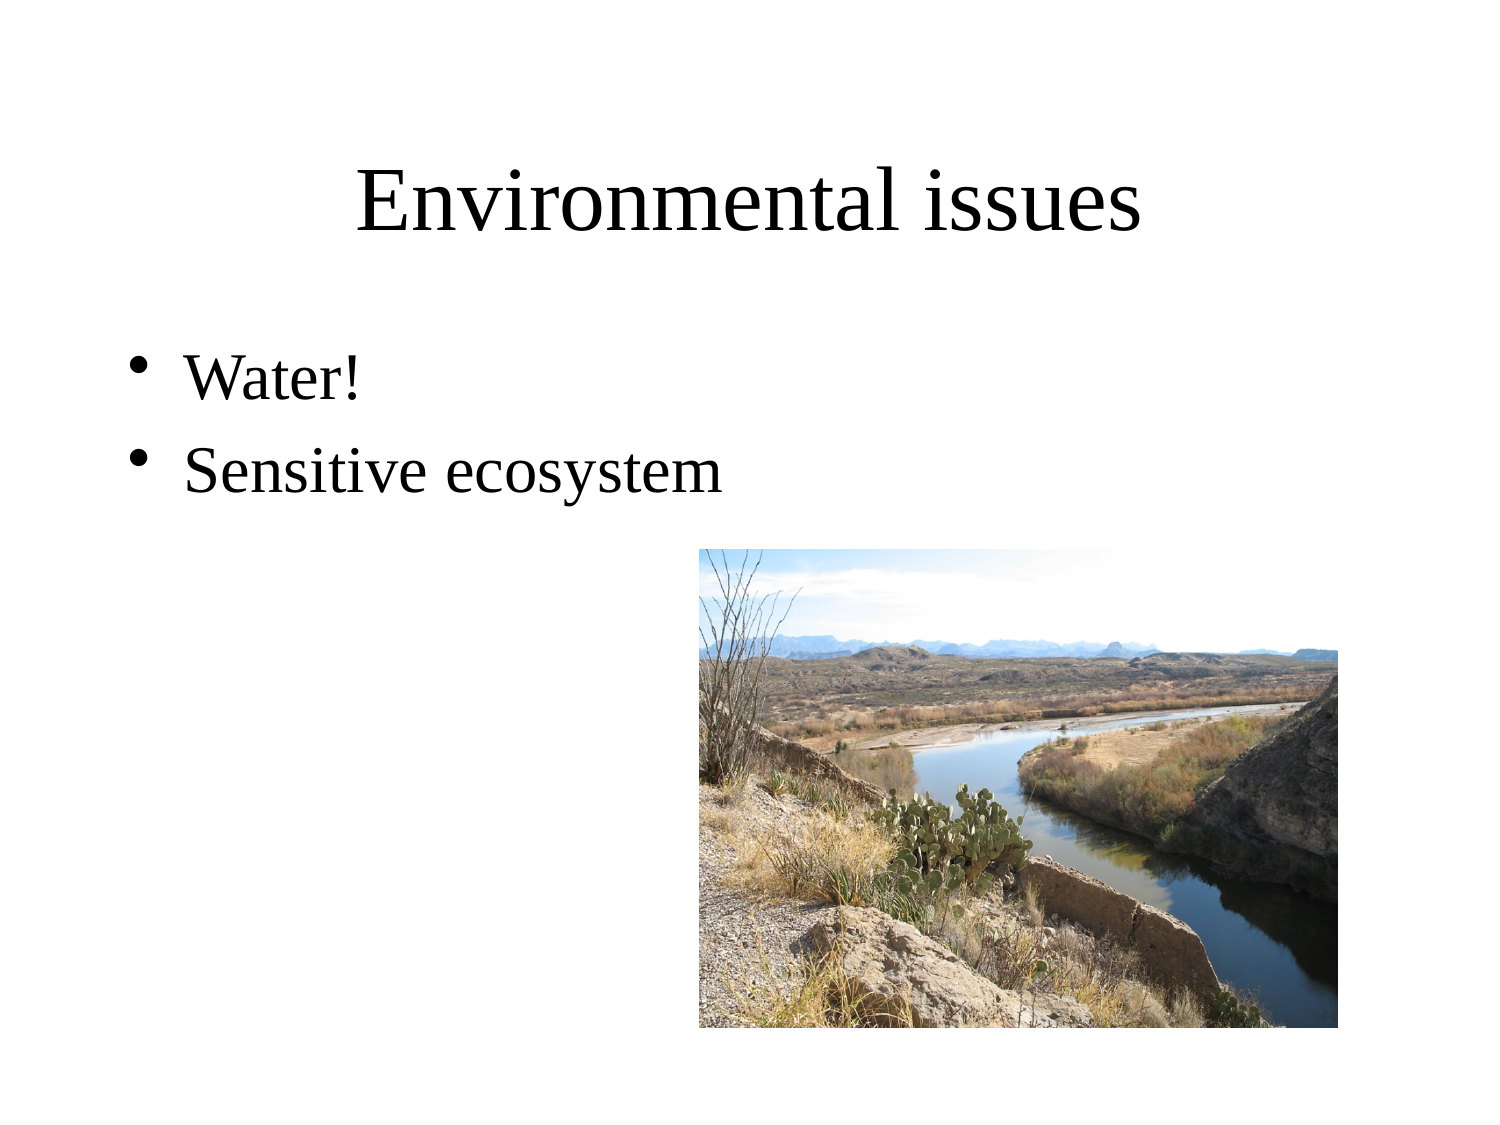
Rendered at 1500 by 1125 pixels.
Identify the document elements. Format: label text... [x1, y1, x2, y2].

picture [699, 549, 1338, 1029]
title Environmental issues [112, 99, 1388, 288]
list Water! Sensitive ecosystem [112, 324, 1388, 651]
